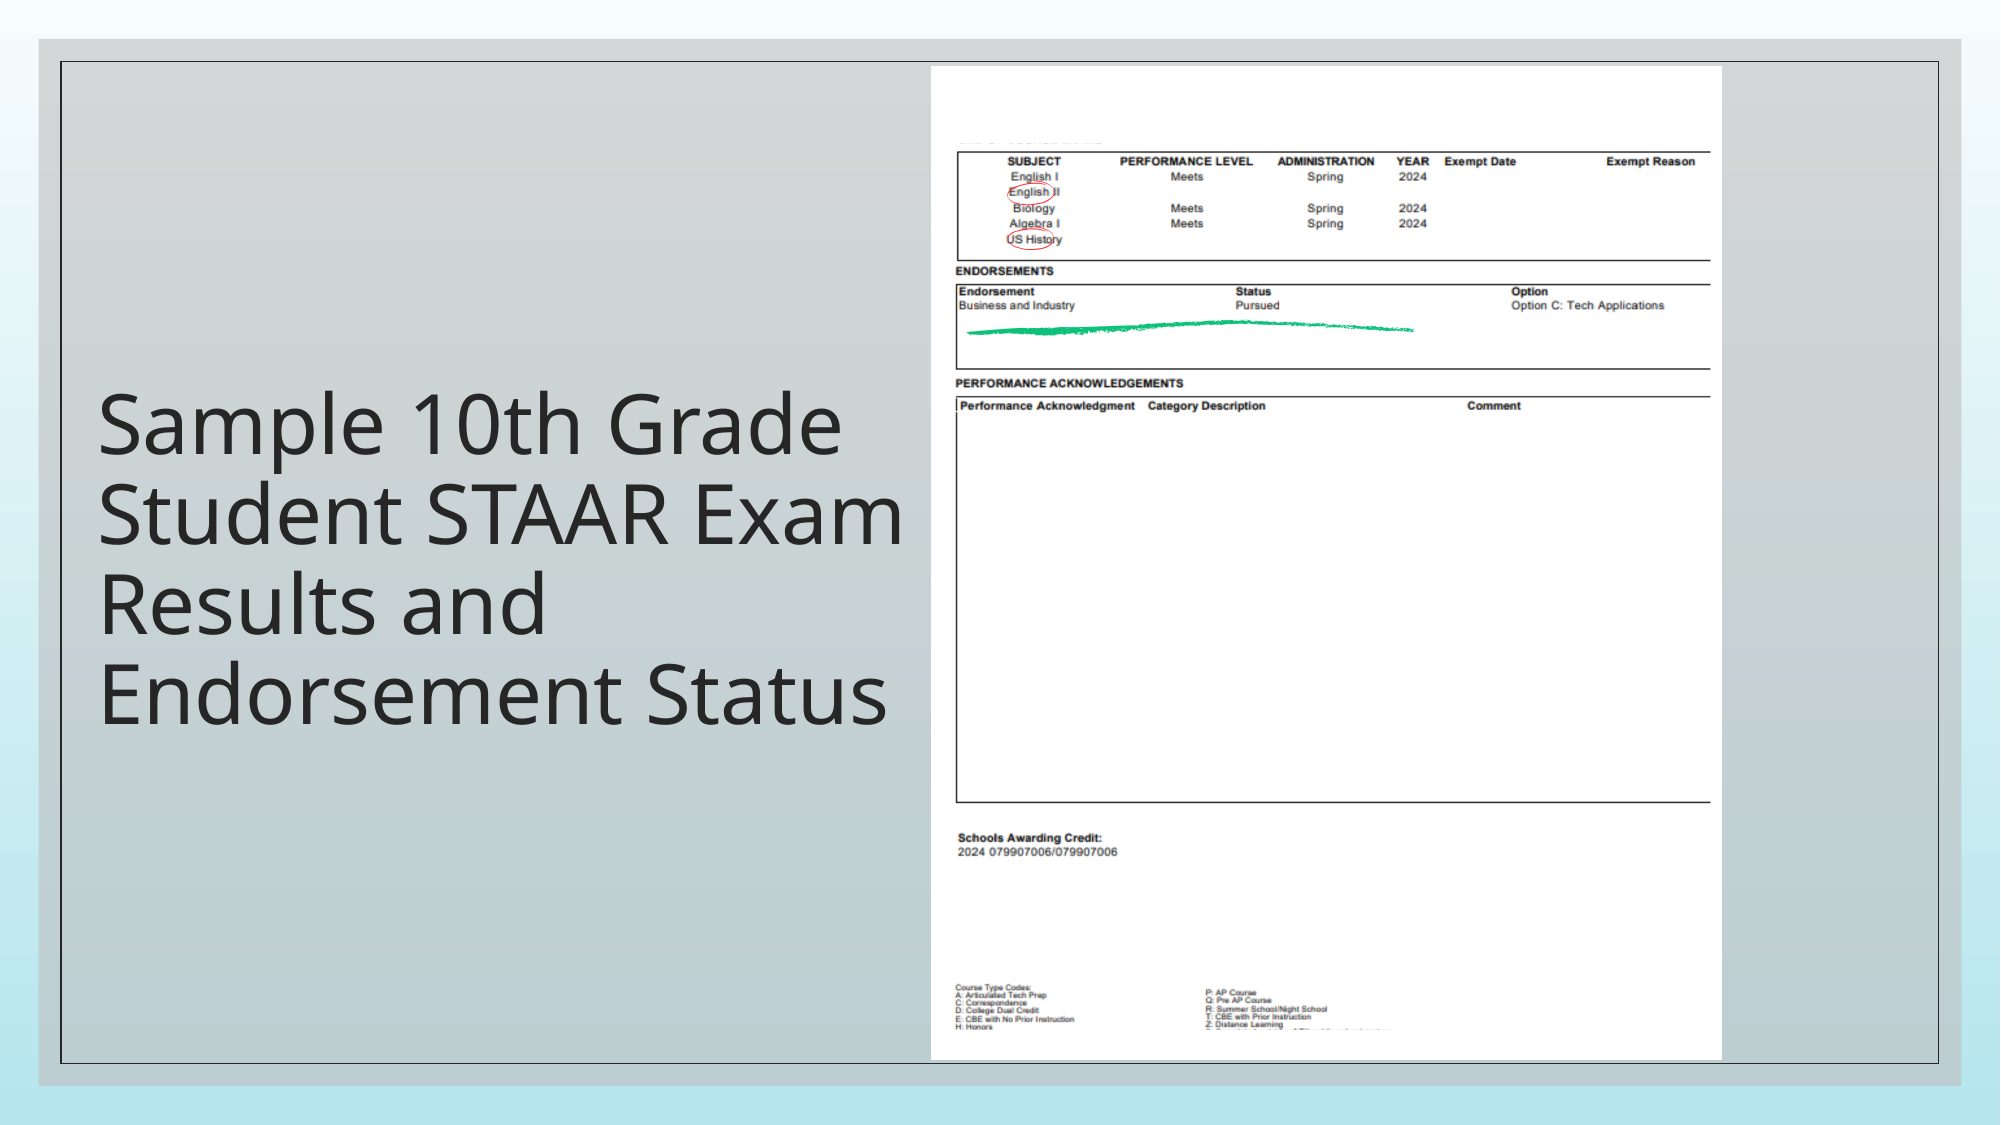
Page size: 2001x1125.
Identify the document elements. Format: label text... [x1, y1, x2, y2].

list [931, 66, 1722, 1060]
title Sample 10th Grade Student STAAR Exam Results and Endorsement Status [82, 336, 925, 789]
